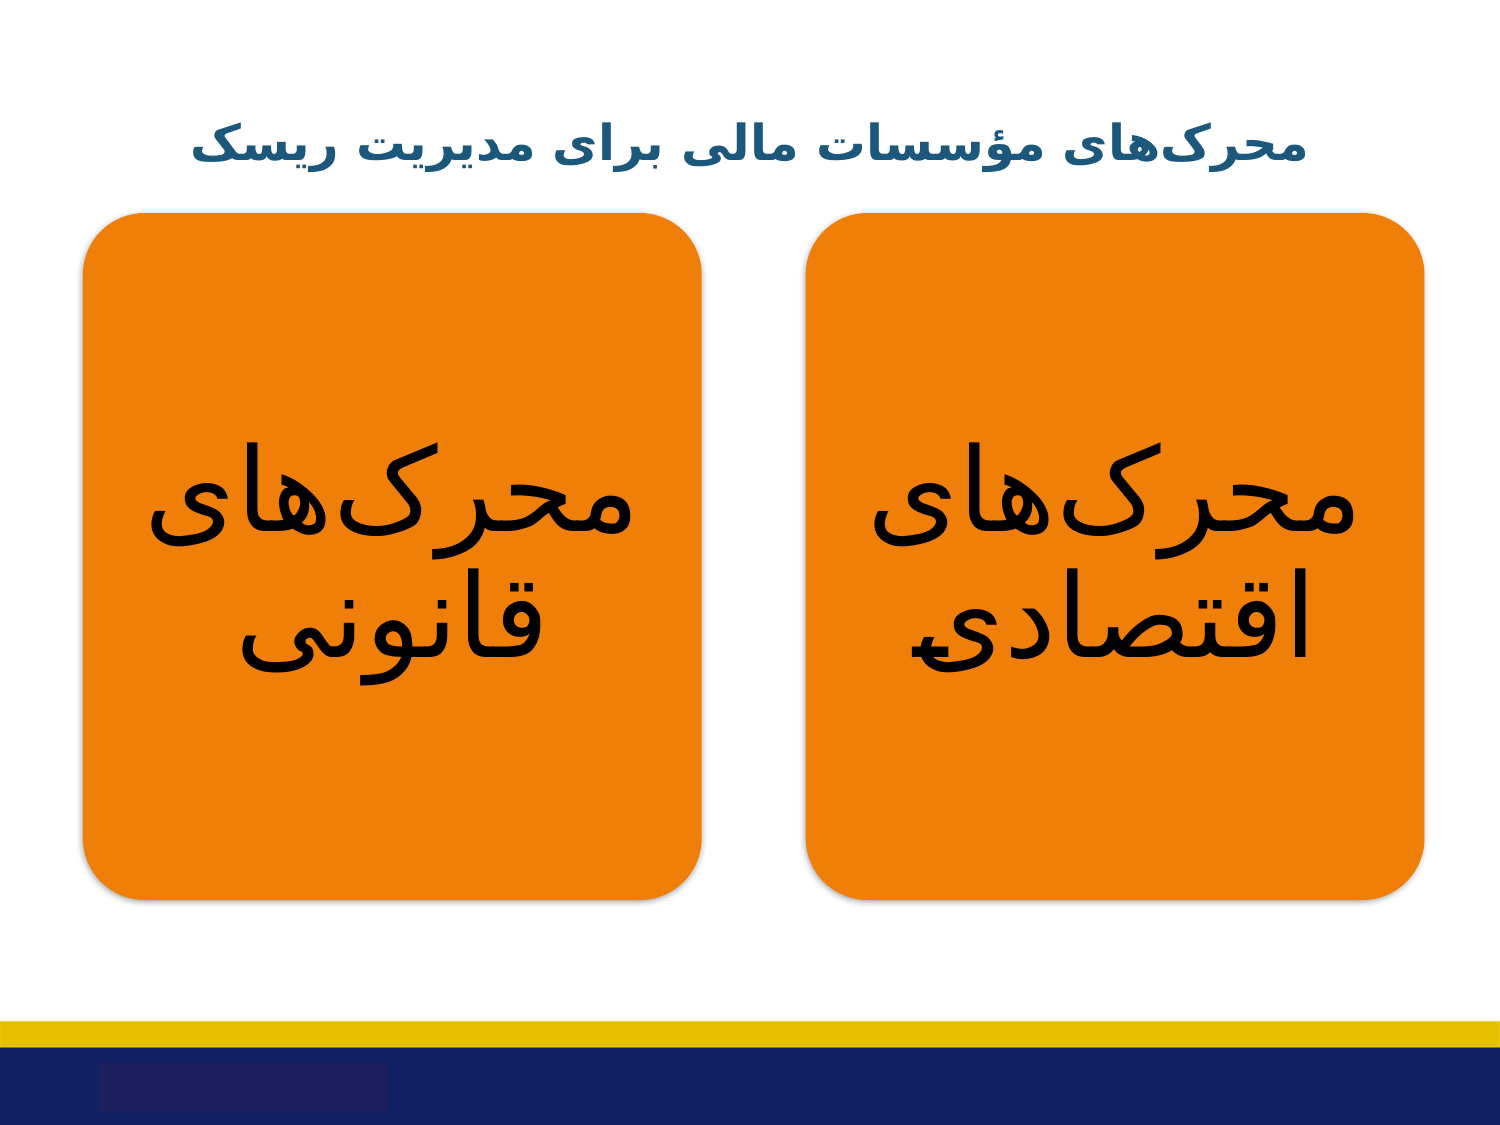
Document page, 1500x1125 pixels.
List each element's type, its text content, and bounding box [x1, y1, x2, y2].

text_box محرک‌های قانونی [82, 213, 702, 901]
picture [0, 0, 1500, 1125]
text_box محرک‌های اقتصادی [805, 213, 1425, 901]
title محرک‌های مؤسسات مالی برای مدیریت ریسک [112, 81, 1388, 201]
